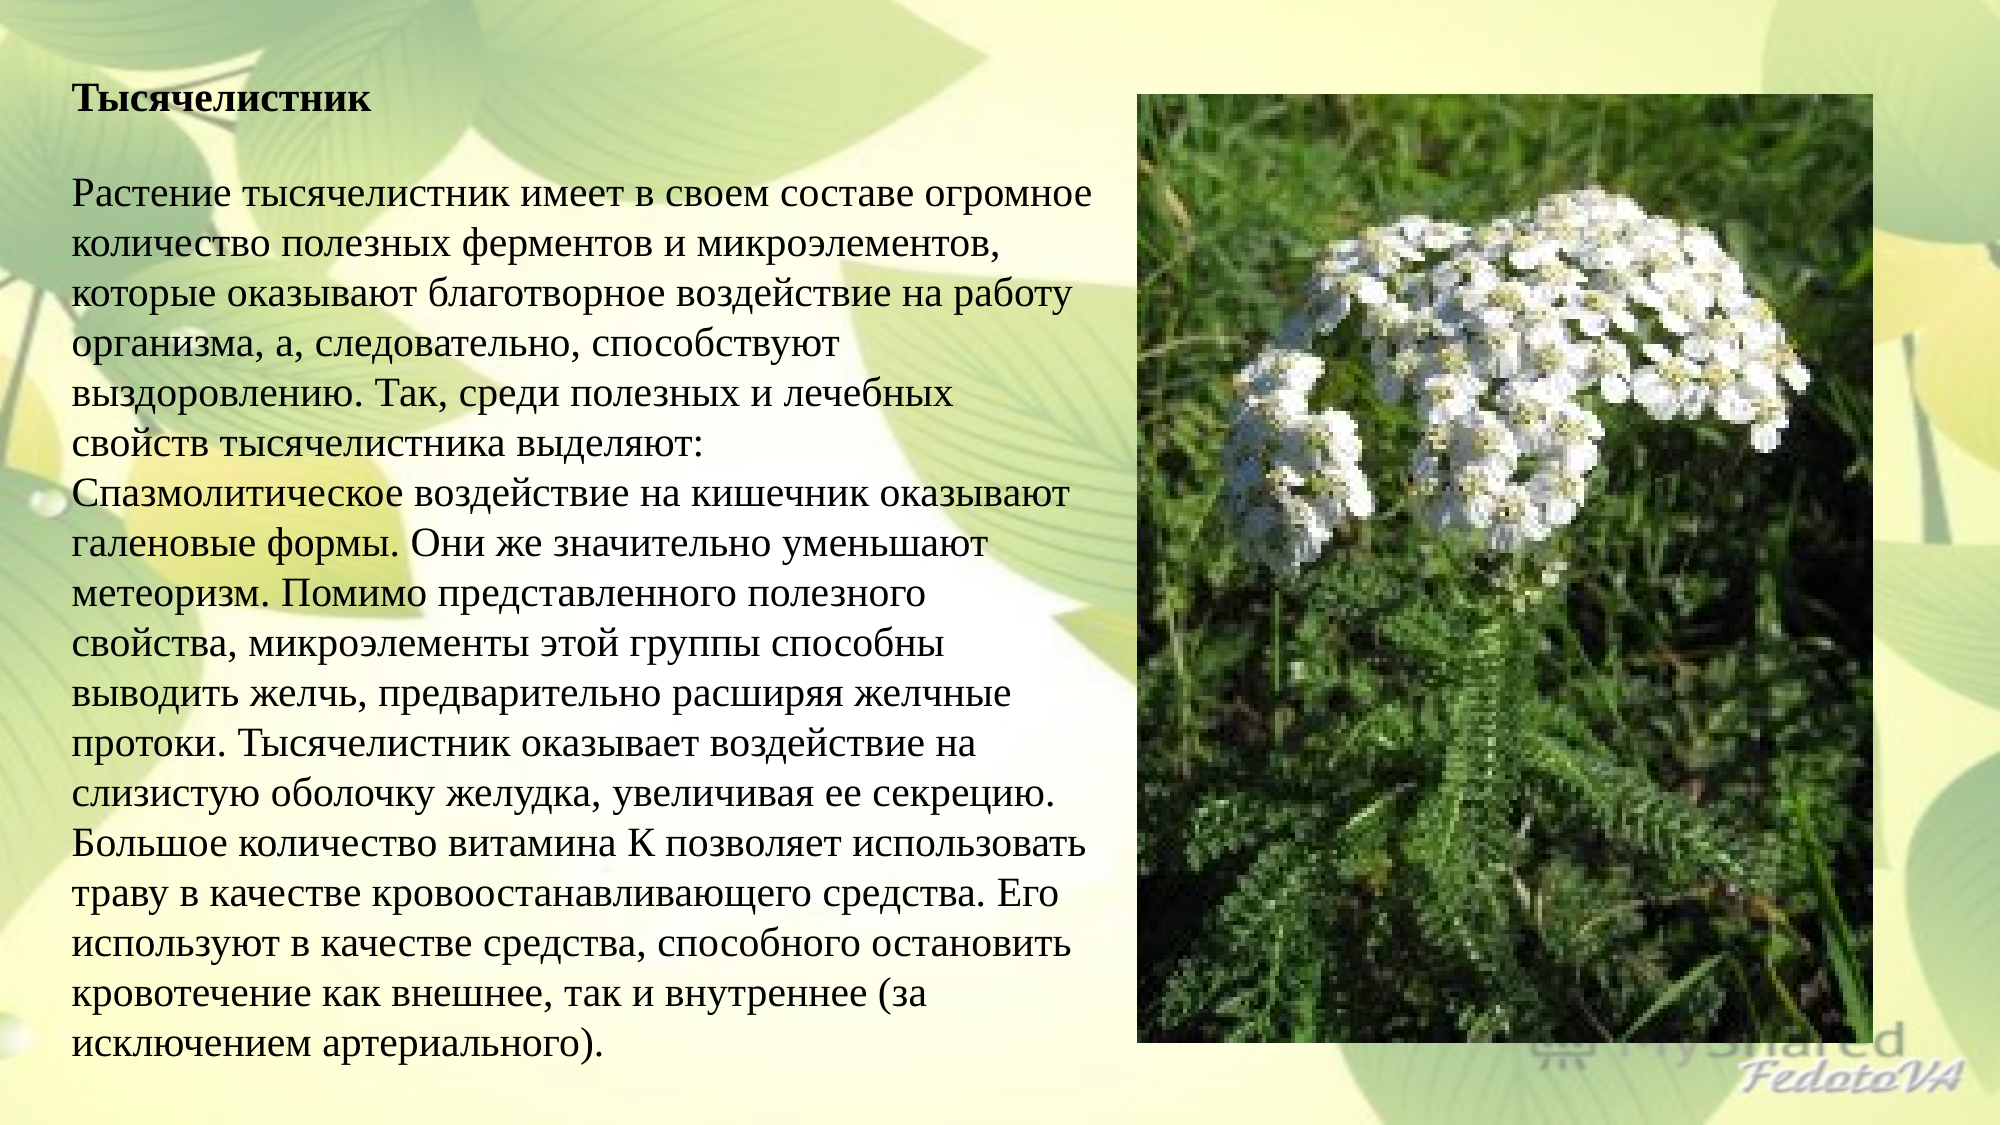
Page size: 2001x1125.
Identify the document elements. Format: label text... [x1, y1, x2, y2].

picture [1137, 94, 1873, 1043]
text_box Тысячелистник Растение тысячелистник имеет в своем составе огромное количество полезных ферментов и микроэлементов, которые оказывают благотворное воздействие на работу организма, а, следовательно, способствуют выздоровлению. Так, среди полезных и лечебных свойств тысячелистника выделяют: Спазмолитическое воздействие на кишечник оказывают галеновые формы. Они же значительно уменьшают метеоризм. Помимо представленного полезного свойства, микроэлементы этой группы способны выводить желчь, предварительно расширяя желчные протоки. Тысячелистник оказывает воздействие на слизистую оболочку желудка, увеличивая ее секрецию. Большое количество витамина К позволяет использовать траву в качестве кровоостанавливающего средства. Его используют в качестве средства, способного остановить кровотечение как внешнее, так и внутреннее (за исключением артериального). [56, 62, 1108, 1073]
